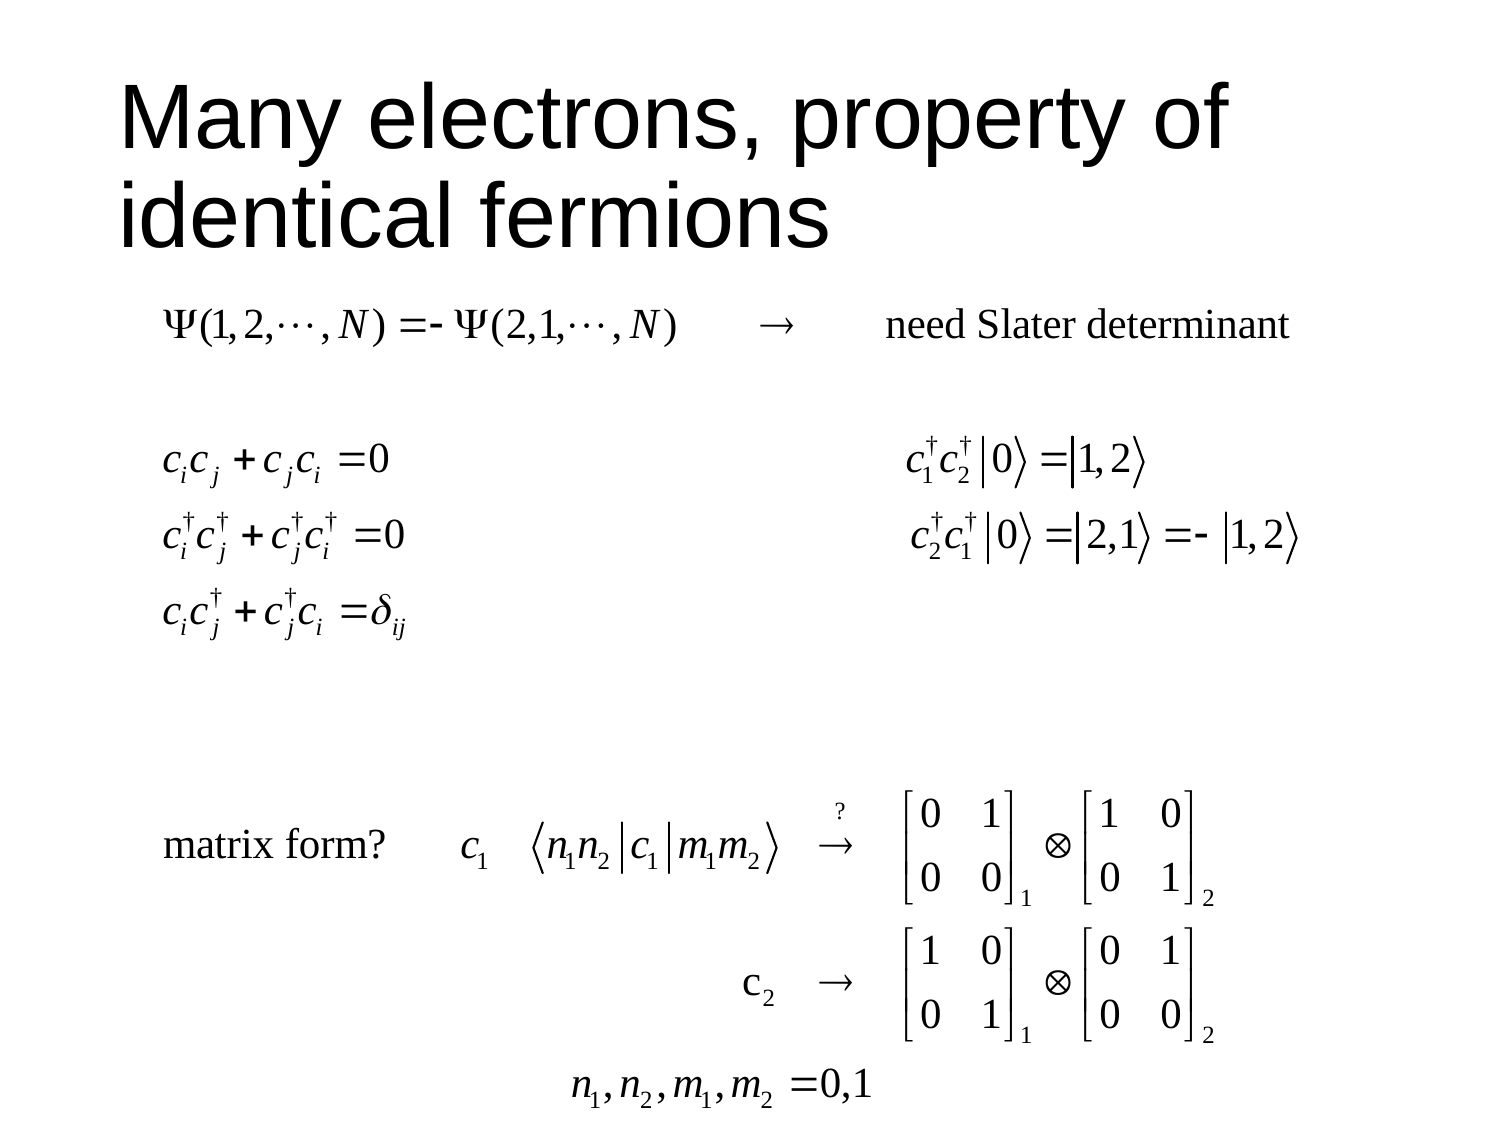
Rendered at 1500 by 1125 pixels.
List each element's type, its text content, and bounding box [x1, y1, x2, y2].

title Many electrons, property of identical fermions [103, 59, 1397, 278]
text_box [156, 298, 1307, 1120]
